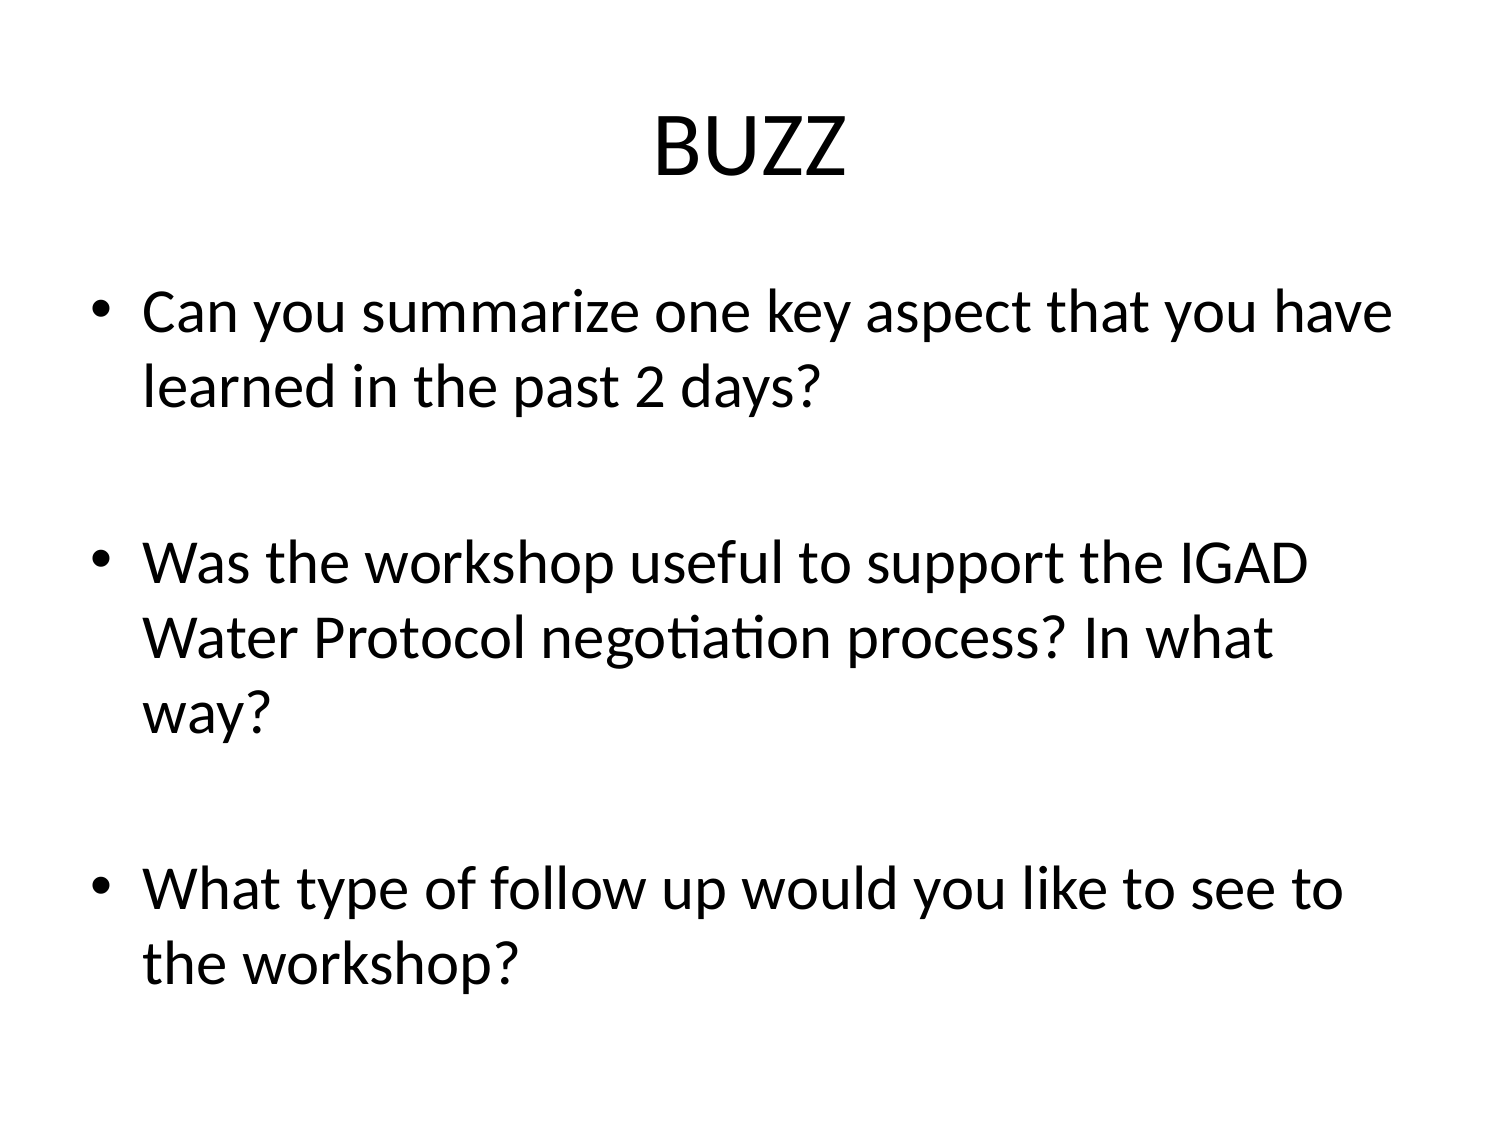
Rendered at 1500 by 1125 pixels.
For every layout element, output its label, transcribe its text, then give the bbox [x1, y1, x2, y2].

title BUZZ [75, 45, 1425, 233]
list Can you summarize one key aspect that you have learned in the past 2 days? Was the workshop useful to support the IGAD Water Protocol negotiation process? In what way? What type of follow up would you like to see to the workshop? [75, 262, 1425, 1005]
